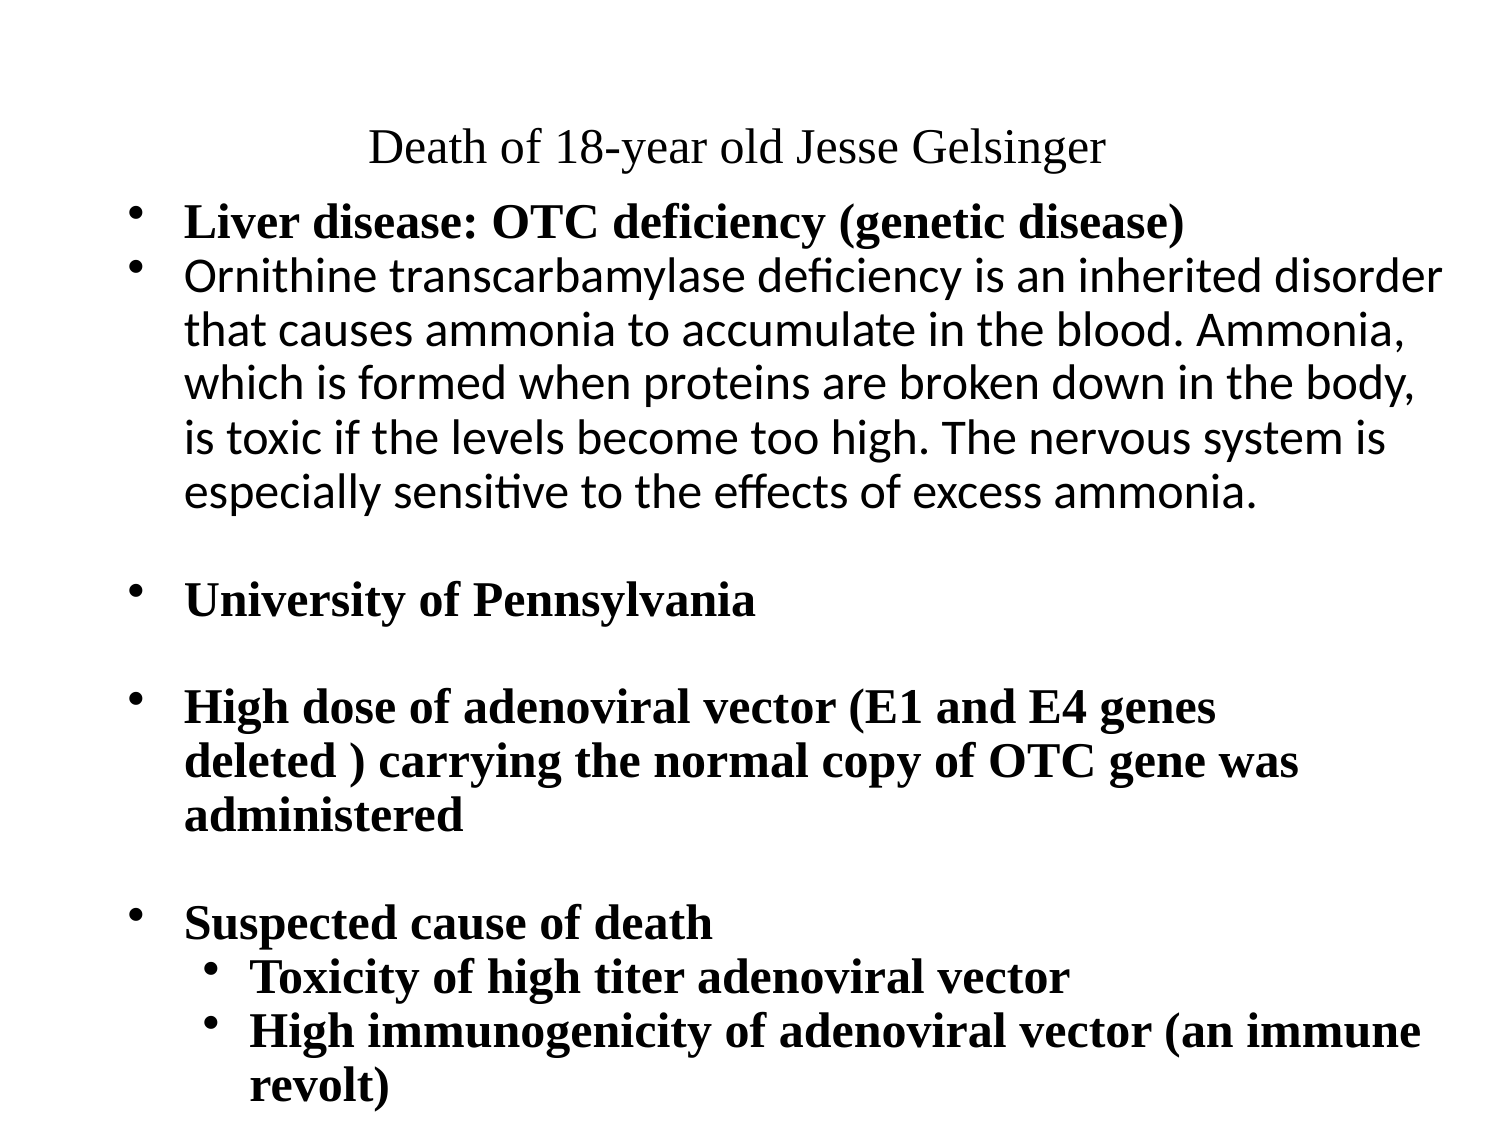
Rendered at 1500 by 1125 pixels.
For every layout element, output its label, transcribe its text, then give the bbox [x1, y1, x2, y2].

list Liver disease: OTC deficiency (genetic disease) Ornithine transcarbamylase deficiency is an inherited disorder that causes ammonia to accumulate in the blood. Ammonia, which is formed when proteins are broken down in the body, is toxic if the levels become too high. The nervous system is especially sensitive to the effects of excess ammonia. University of Pennsylvania High dose of adenoviral vector (E1 and E4 genes deleted ) carrying the normal copy of OTC gene was administered Suspected cause of death Toxicity of high titer adenoviral vector High immunogenicity of adenoviral vector (an immune revolt) [112, 187, 1463, 1125]
title Death of 18-year old Jesse Gelsinger [62, 50, 1413, 238]
